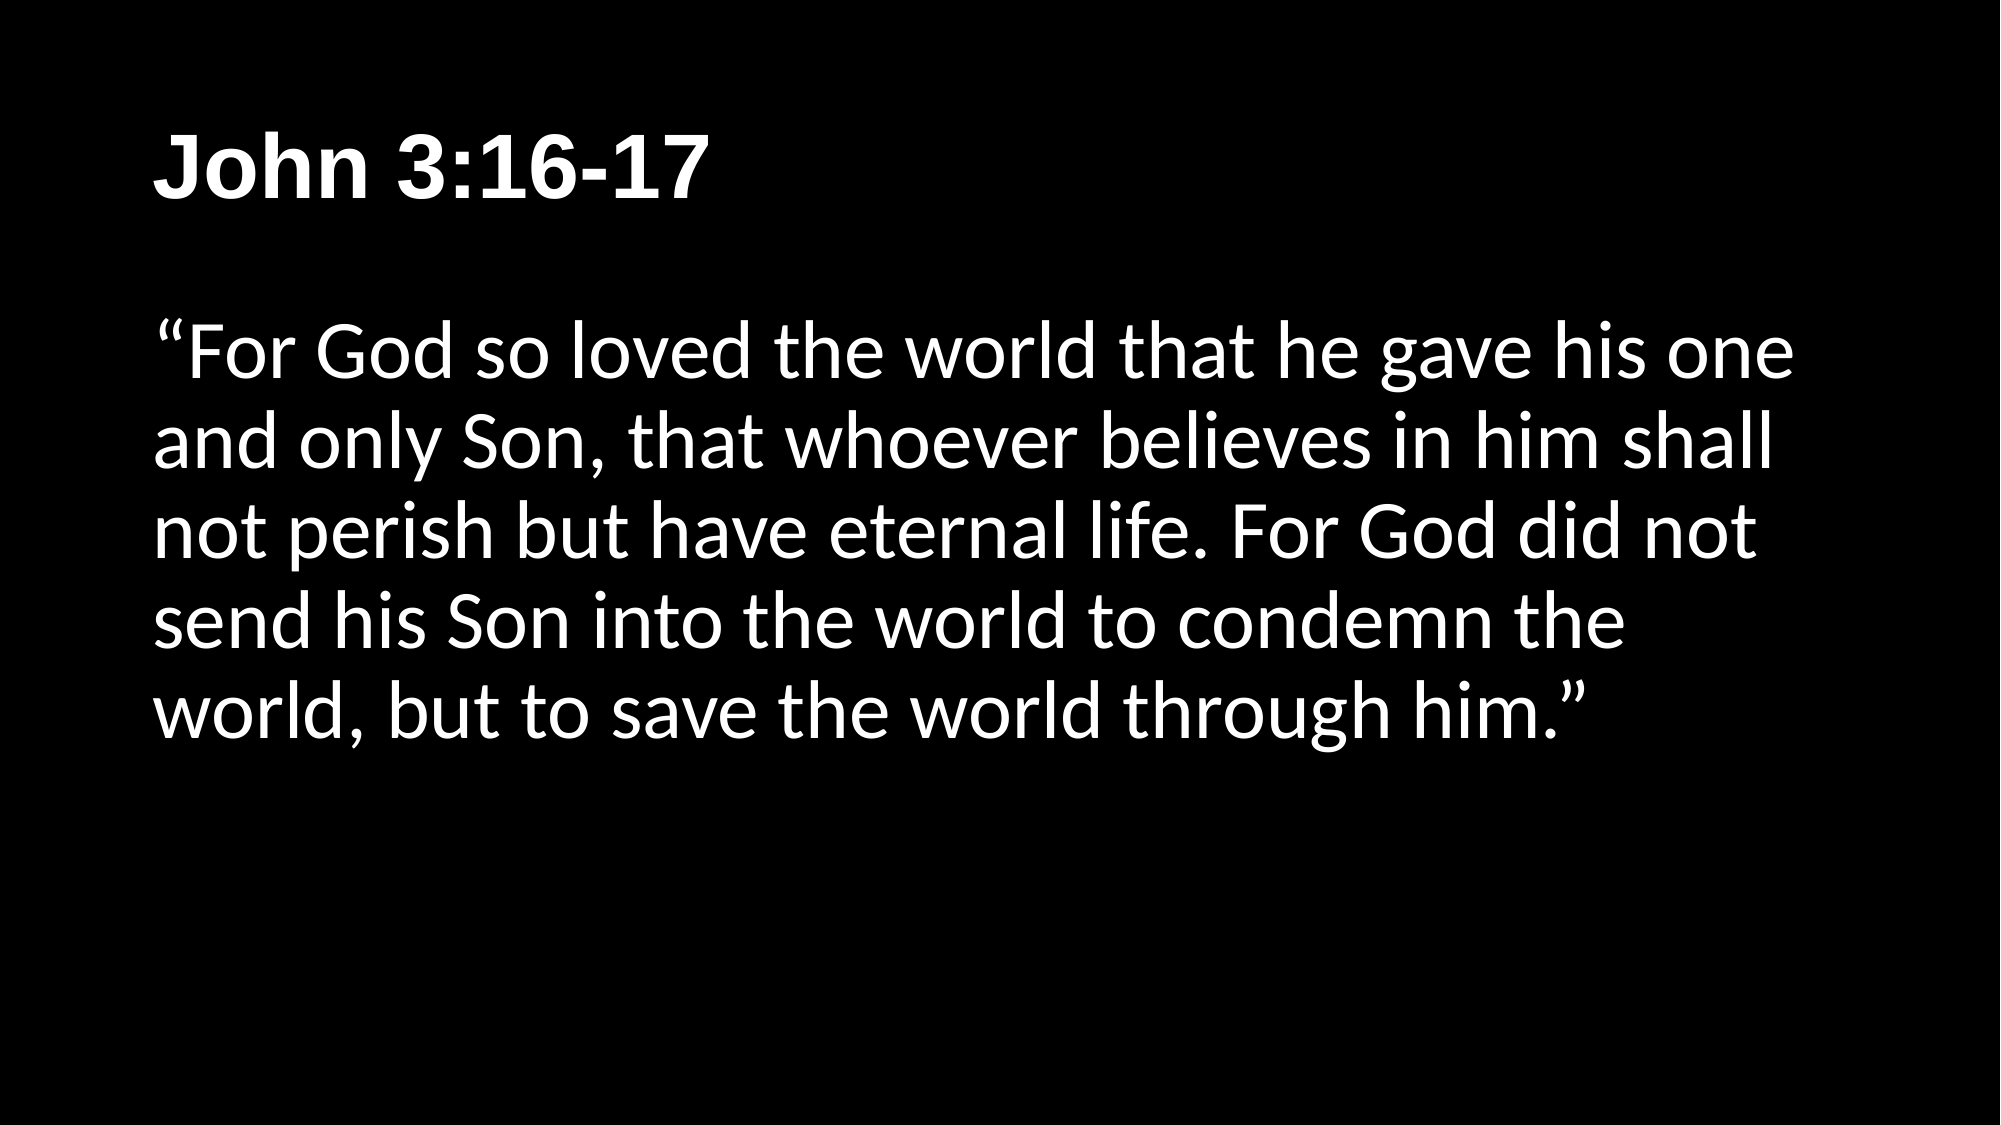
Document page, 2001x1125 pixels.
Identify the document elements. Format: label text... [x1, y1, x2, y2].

title John 3:16-17 [137, 59, 1863, 278]
list “For God so loved the world that he gave his one and only Son, that whoever believes in him shall not perish but have eternal life. For God did not send his Son into the world to condemn the world, but to save the world through him.” [137, 299, 1863, 1014]
